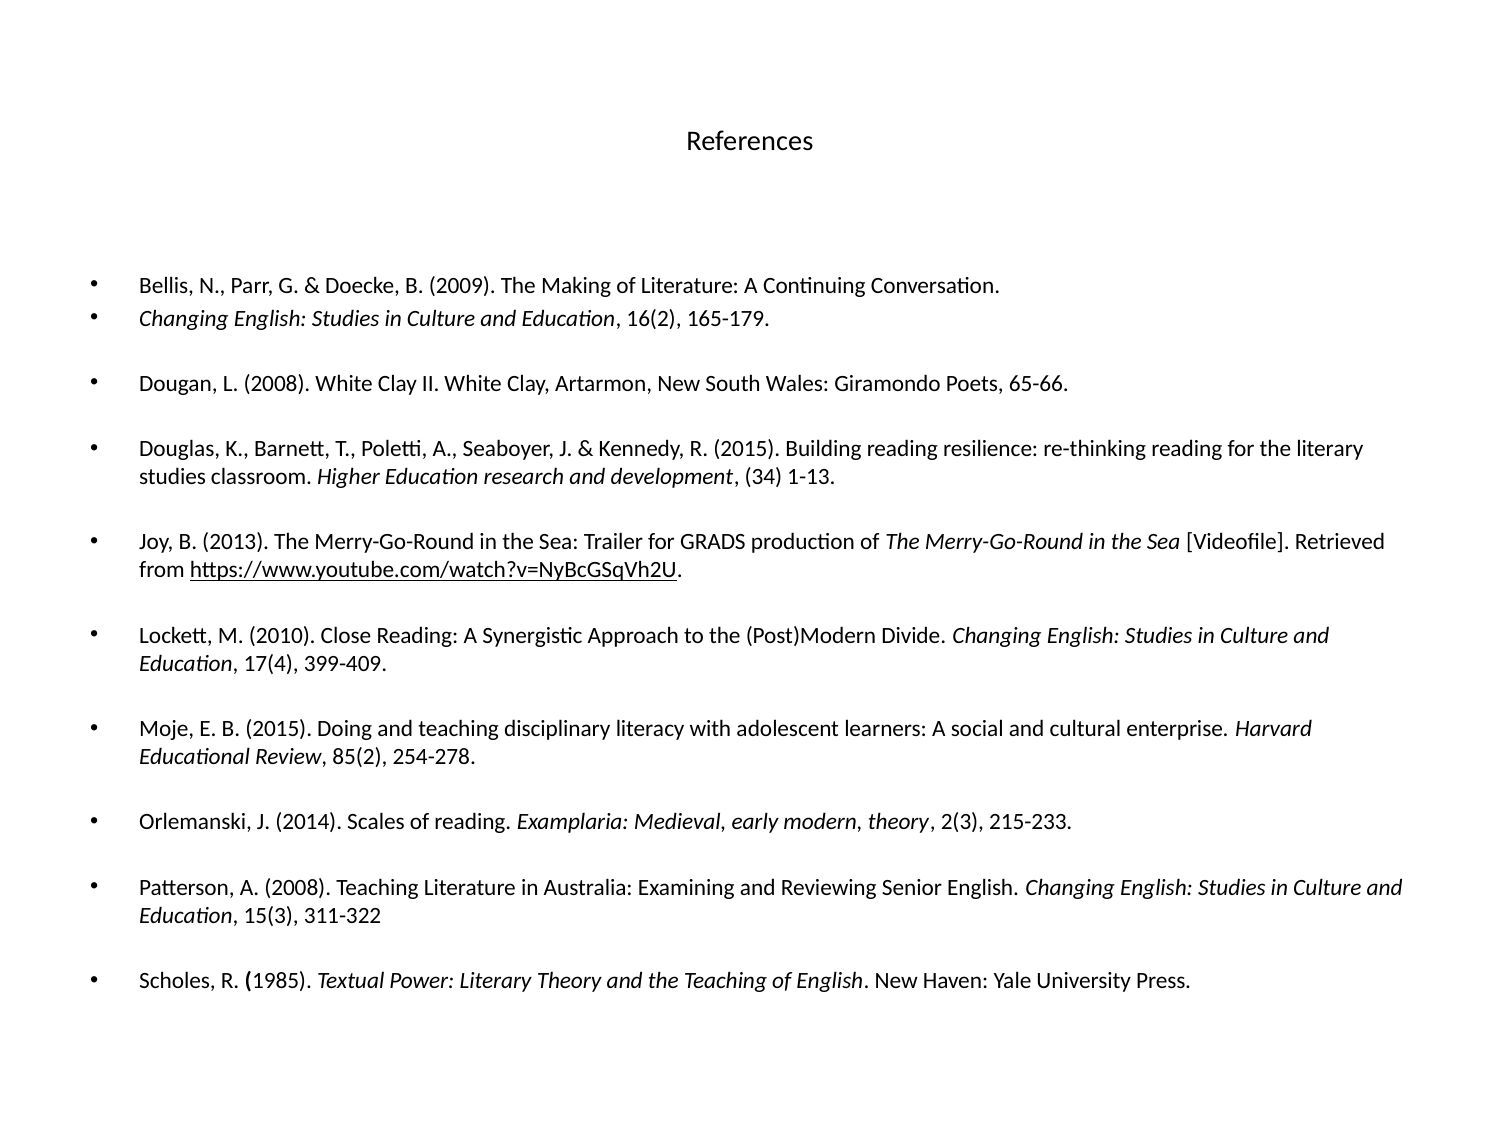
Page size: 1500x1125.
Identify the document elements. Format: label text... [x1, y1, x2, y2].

title References [75, 45, 1425, 233]
list Bellis, N., Parr, G. & Doecke, B. (2009). The Making of Literature: A Continuing Conversation. Changing English: Studies in Culture and Education, 16(2), 165-179. Dougan, L. (2008). White Clay II. White Clay, Artarmon, New South Wales: Giramondo Poets, 65-66. Douglas, K., Barnett, T., Poletti, A., Seaboyer, J. & Kennedy, R. (2015). Building reading resilience: re-thinking reading for the literary studies classroom. Higher Education research and development, (34) 1-13. Joy, B. (2013). The Merry-Go-Round in the Sea: Trailer for GRADS production of The Merry-Go-Round in the Sea [Videofile]. Retrieved from https://www.youtube.com/watch?v=NyBcGSqVh2U. Lockett, M. (2010). Close Reading: A Synergistic Approach to the (Post)Modern Divide. Changing English: Studies in Culture and Education, 17(4), 399-409. Moje, E. B. (2015). Doing and teaching disciplinary literacy with adolescent learners: A social and cultural enterprise. Harvard Educational Review, 85(2), 254-278. Orlemanski, J. (2014). Scales of reading. Examplaria: Medieval, early modern, theory, 2(3), 215-233. Patterson, A. (2008). Teaching Literature in Australia: Examining and Reviewing Senior English. Changing English: Studies in Culture and Education, 15(3), 311-322 Scholes, R. (1985). Textual Power: Literary Theory and the Teaching of English. New Haven: Yale University Press. [75, 262, 1425, 1005]
